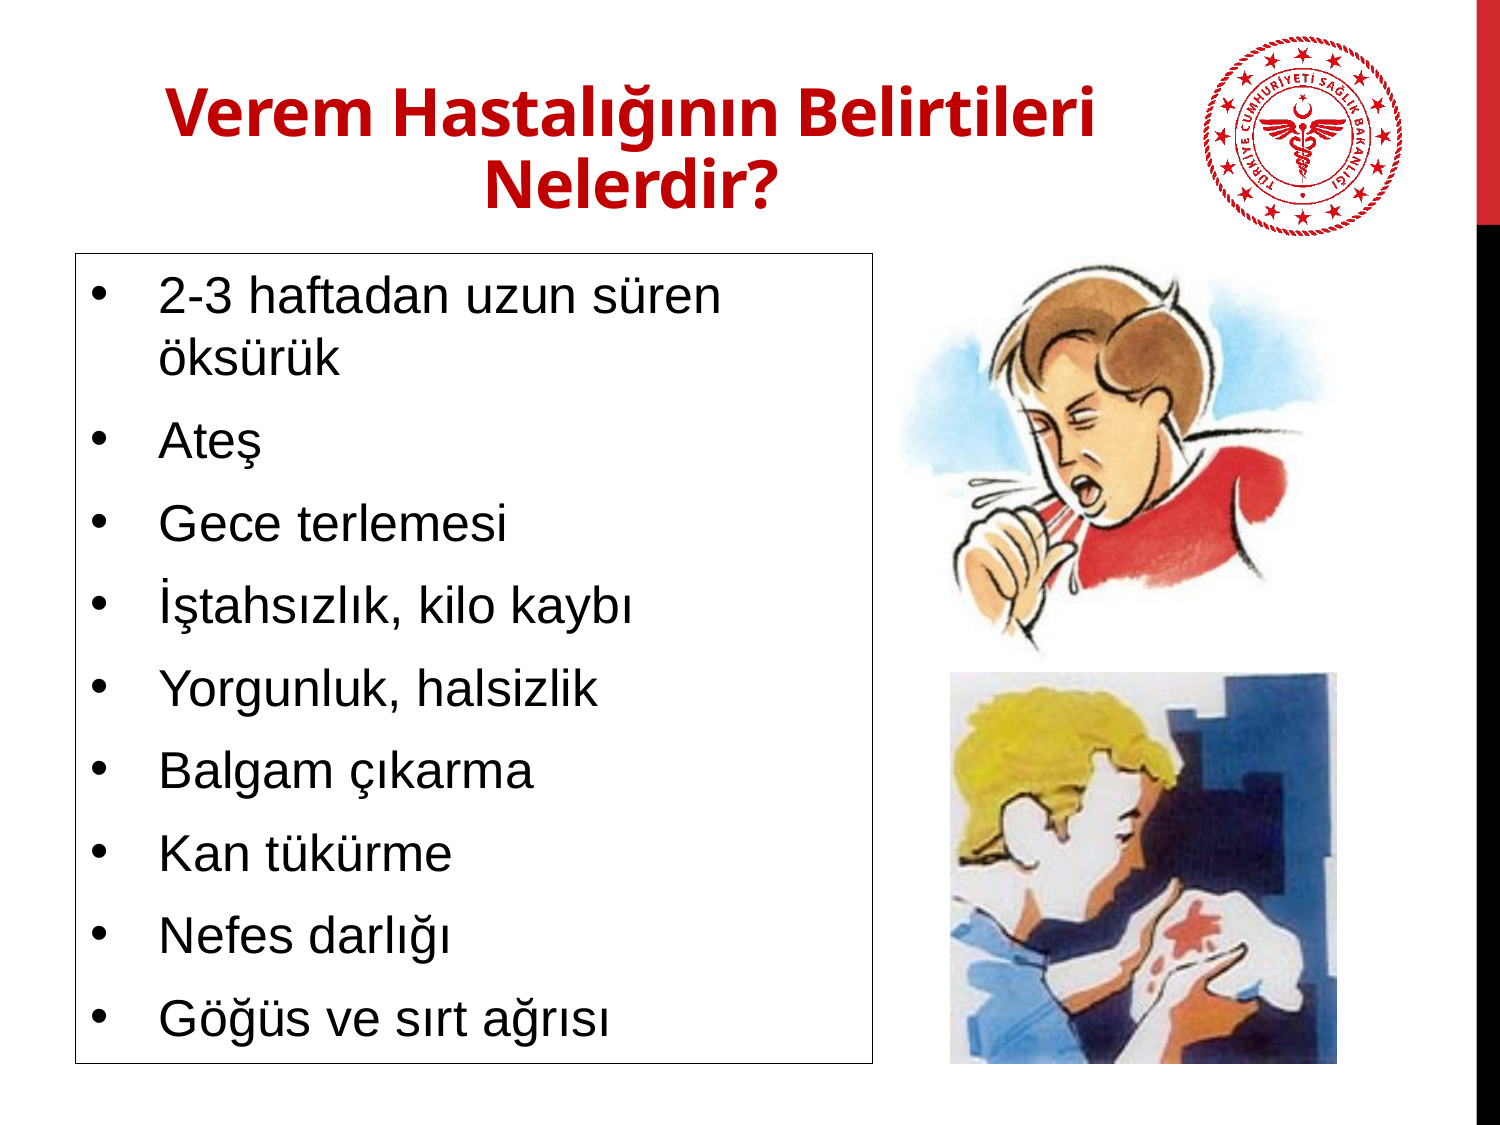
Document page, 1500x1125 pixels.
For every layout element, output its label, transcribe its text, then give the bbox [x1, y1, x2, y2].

picture [950, 672, 1337, 1065]
list 2-3 haftadan uzun süren öksürük Ateş Gece terlemesi İştahsızlık, kilo kaybı Yorgunluk, halsizlik Balgam çıkarma Kan tükürme Nefes darlığı Göğüs ve sırt ağrısı [75, 253, 873, 1064]
picture [899, 13, 1425, 666]
title Verem Hastalığının Belirtileri Nelerdir? [75, 42, 1188, 231]
